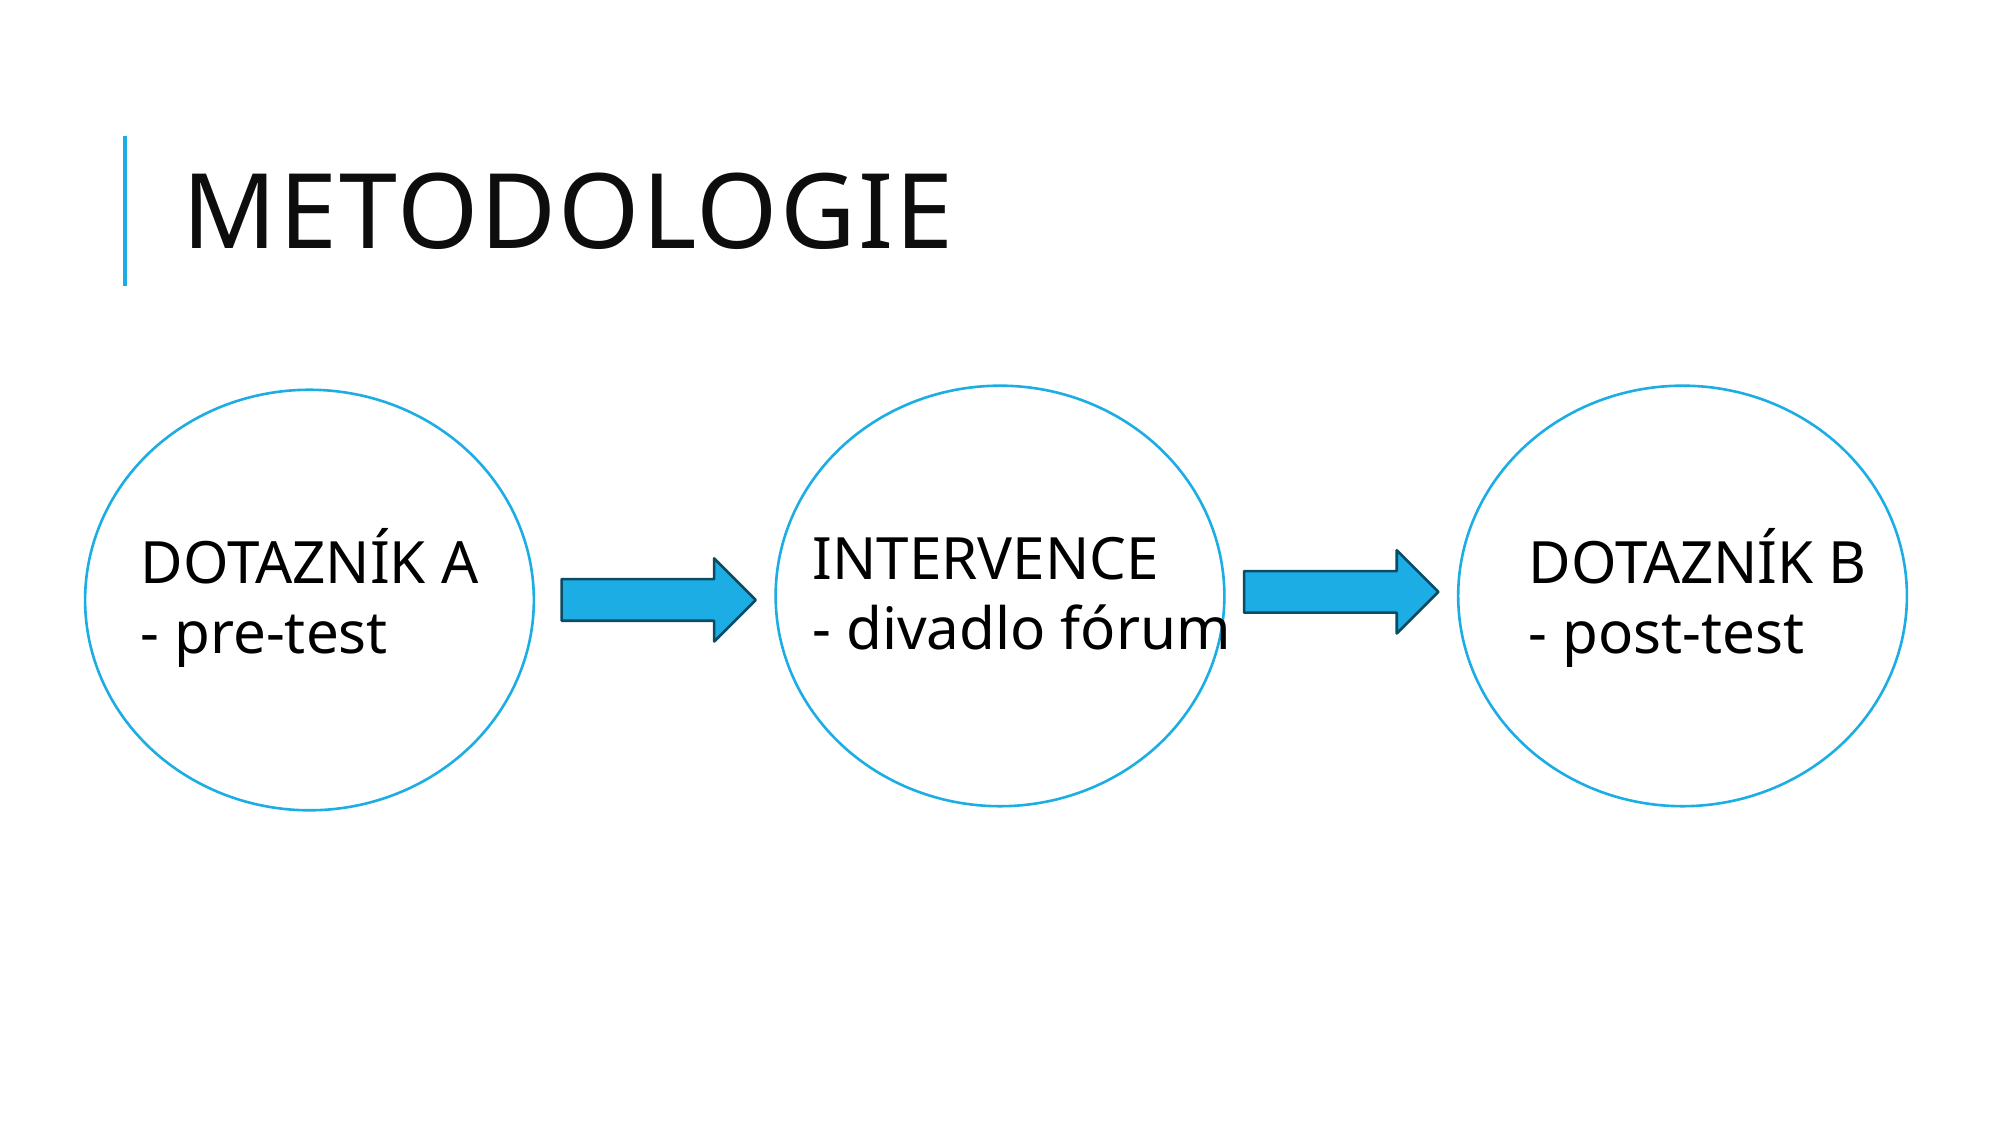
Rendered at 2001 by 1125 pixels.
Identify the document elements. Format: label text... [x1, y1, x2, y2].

title Metodologie [168, 96, 1763, 342]
text_box [560, 557, 757, 643]
text_box [1242, 549, 1440, 635]
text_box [84, 389, 535, 811]
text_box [1457, 385, 1908, 807]
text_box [775, 385, 1225, 807]
